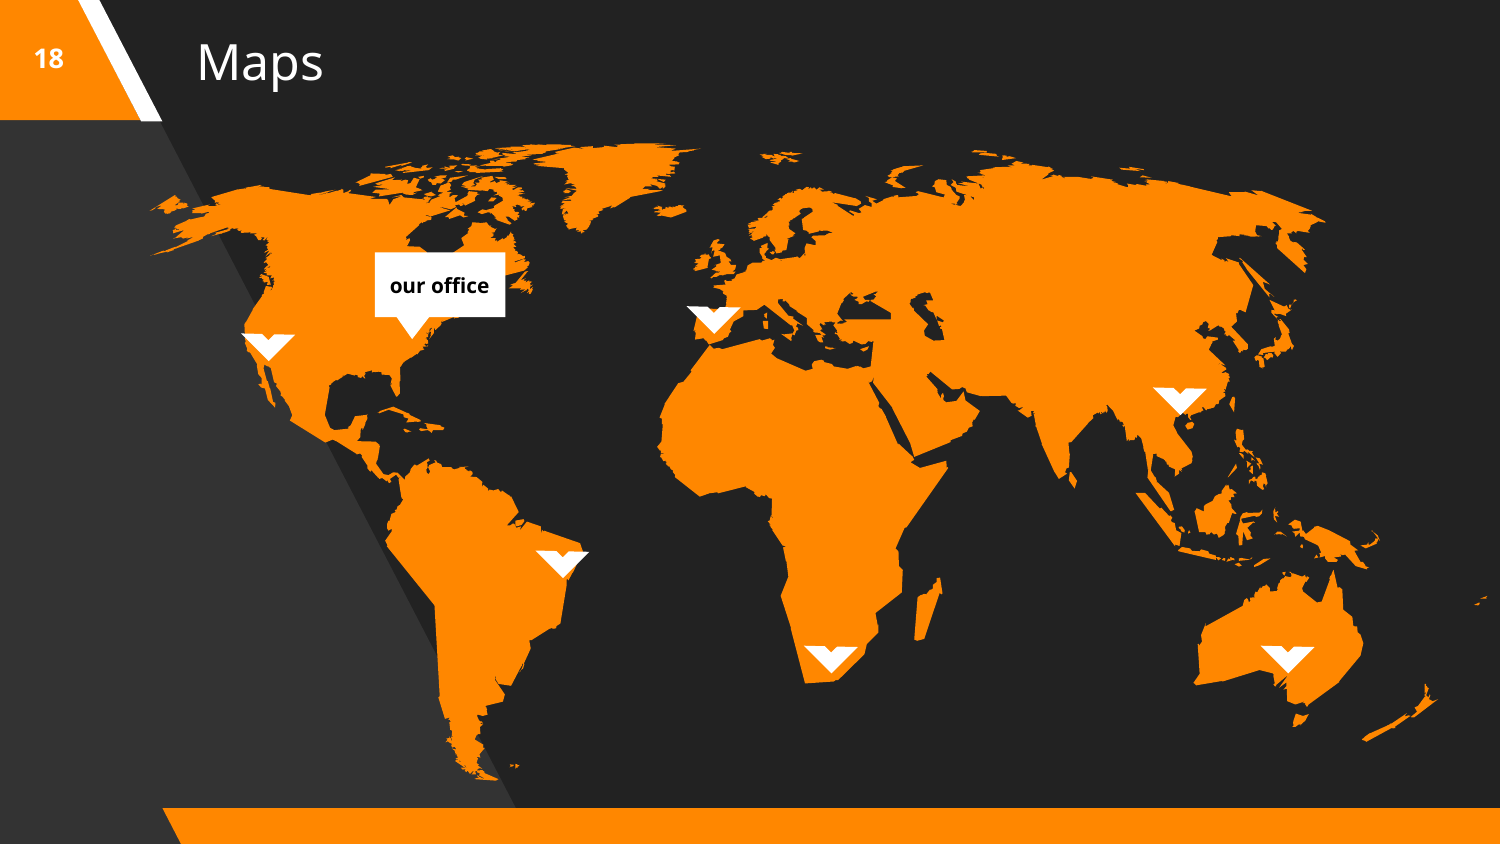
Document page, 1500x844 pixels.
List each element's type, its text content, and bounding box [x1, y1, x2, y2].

text_box [1360, 530, 1381, 549]
slide_number 18 [0, 0, 98, 121]
text_box [1152, 387, 1207, 416]
text_box [759, 151, 803, 165]
text_box [446, 155, 462, 161]
text_box [1193, 569, 1364, 707]
text_box [686, 306, 741, 334]
text_box [385, 161, 433, 173]
text_box [150, 175, 583, 781]
text_box our office [374, 252, 506, 340]
text_box [1260, 645, 1315, 674]
text_box [149, 195, 189, 215]
text_box [657, 160, 1326, 684]
title Maps [181, 0, 1285, 121]
text_box [241, 333, 296, 362]
text_box [803, 645, 858, 674]
text_box [1288, 519, 1370, 570]
text_box [535, 550, 590, 579]
text_box [1292, 713, 1309, 727]
text_box [1361, 683, 1439, 742]
text_box [1001, 155, 1017, 161]
text_box [355, 173, 424, 197]
text_box [971, 150, 1000, 157]
text_box [460, 143, 702, 234]
text_box [439, 165, 458, 172]
